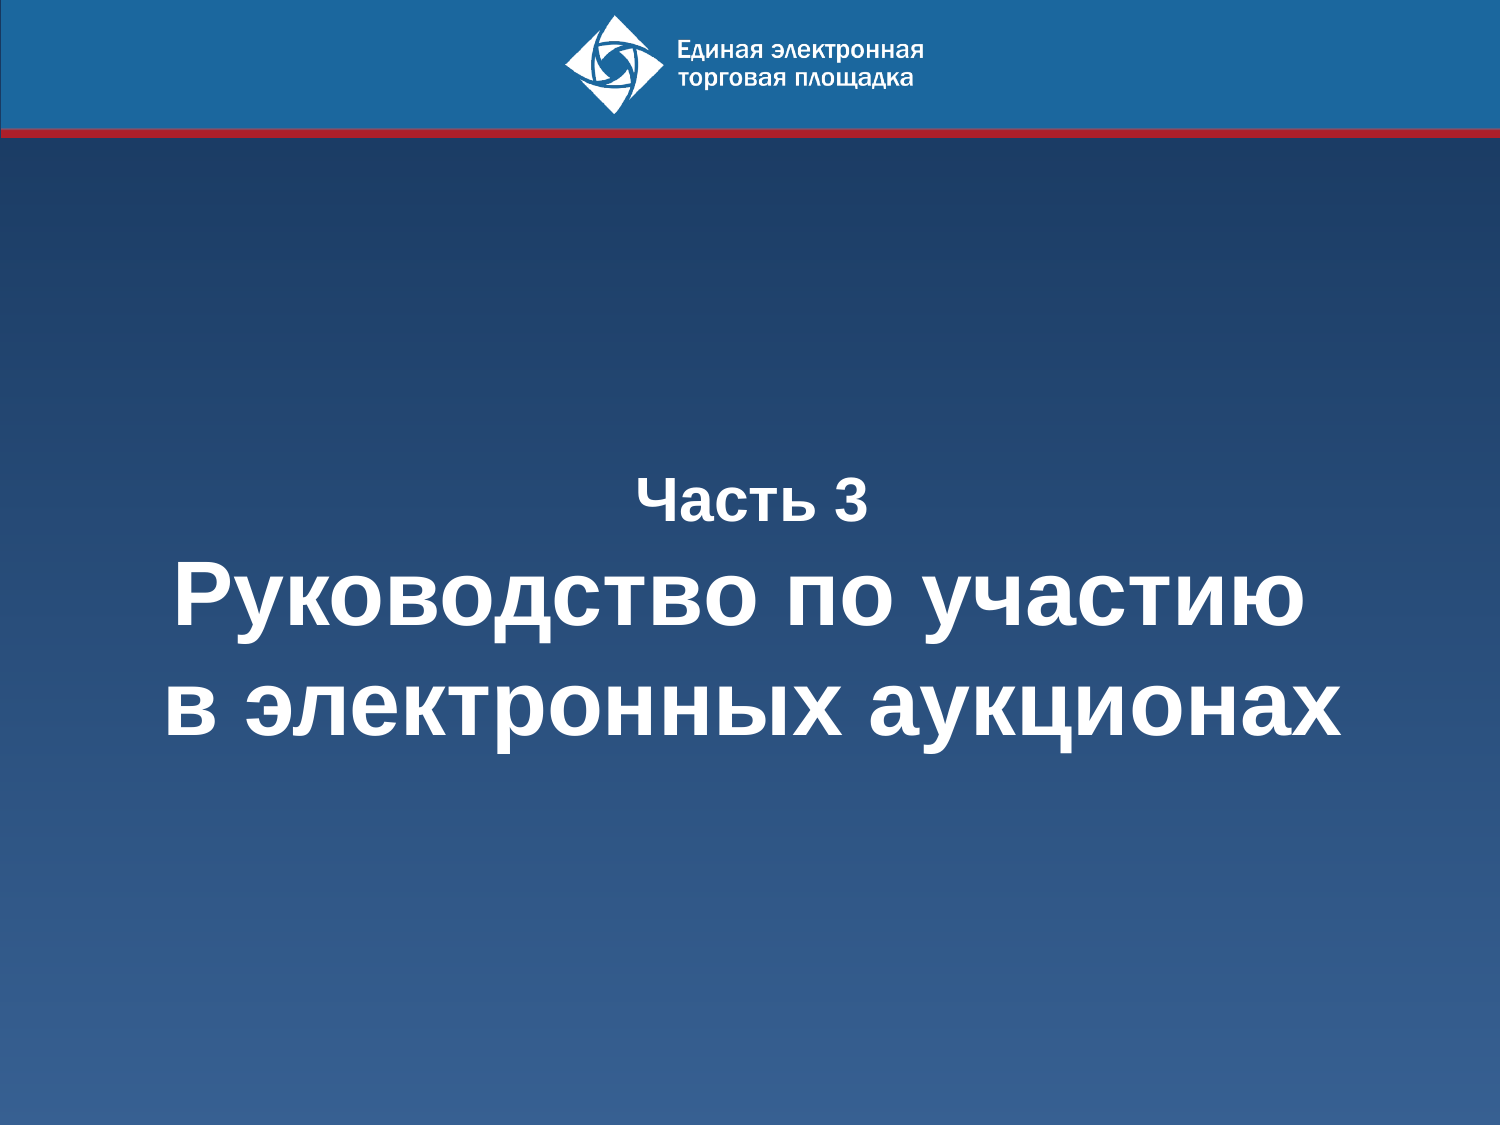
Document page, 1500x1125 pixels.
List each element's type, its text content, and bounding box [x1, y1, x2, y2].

picture [1, 0, 1500, 138]
text_box Часть 3 Руководство по участию в электронных аукционах [41, 468, 1459, 776]
